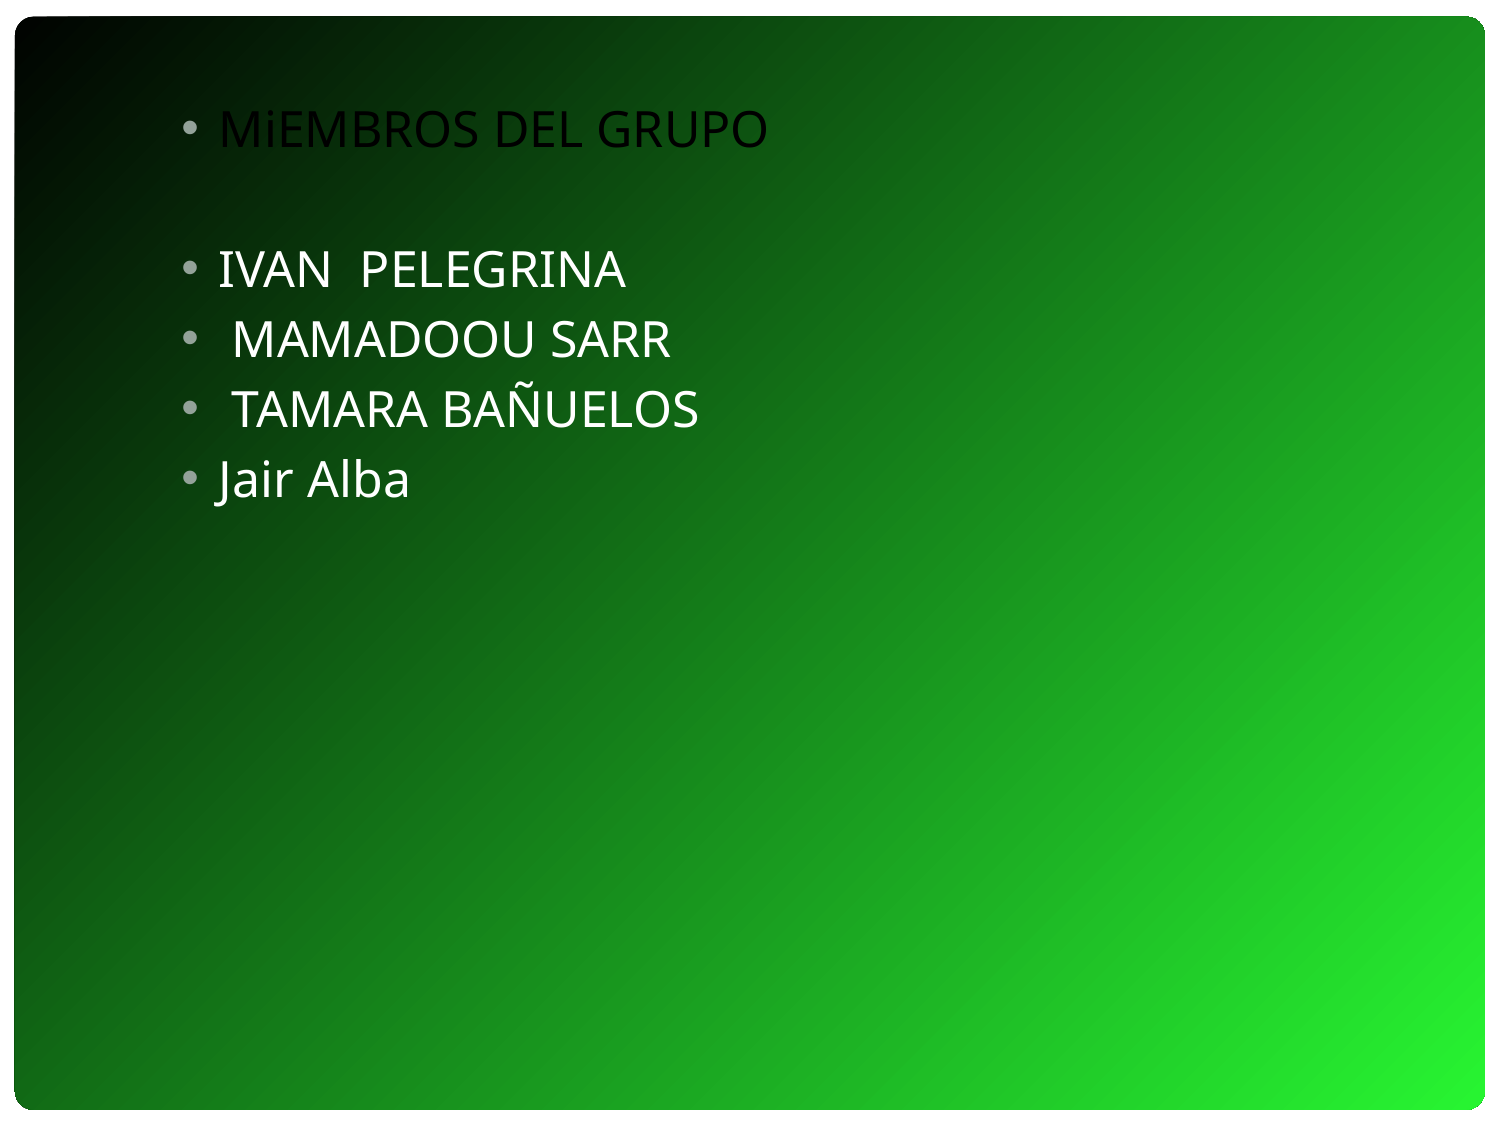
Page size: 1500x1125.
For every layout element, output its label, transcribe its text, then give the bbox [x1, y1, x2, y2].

list MiEMBROS DEL GRUPO IVAN PELEGRINA MAMADOOU SARR TAMARA BAÑUELOS Jair Alba [147, 90, 963, 563]
